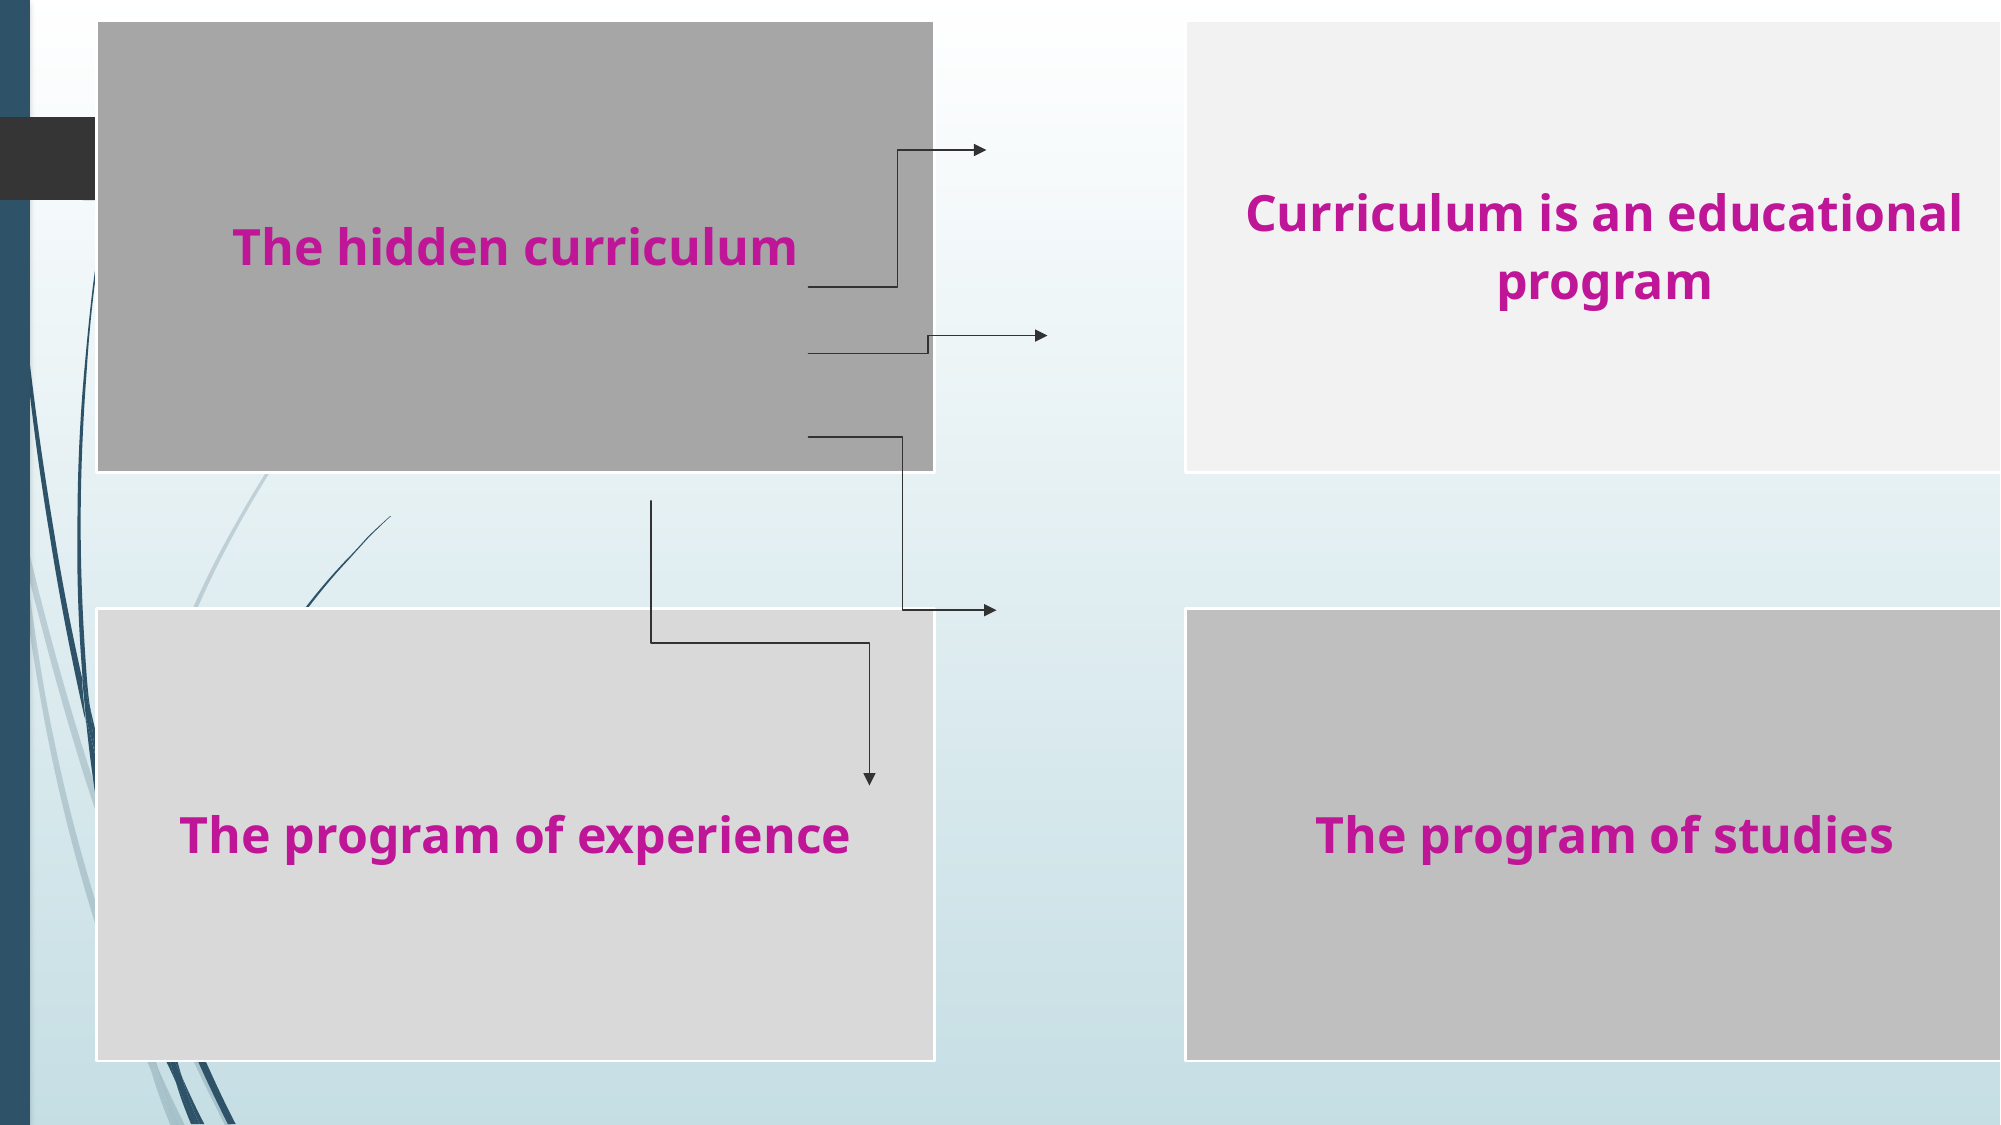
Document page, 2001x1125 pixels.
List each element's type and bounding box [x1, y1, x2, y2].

text_box [808, 335, 1048, 354]
text_box [808, 149, 987, 288]
text_box [617, 533, 903, 753]
text_box [808, 437, 997, 611]
list [96, 19, 2000, 1125]
